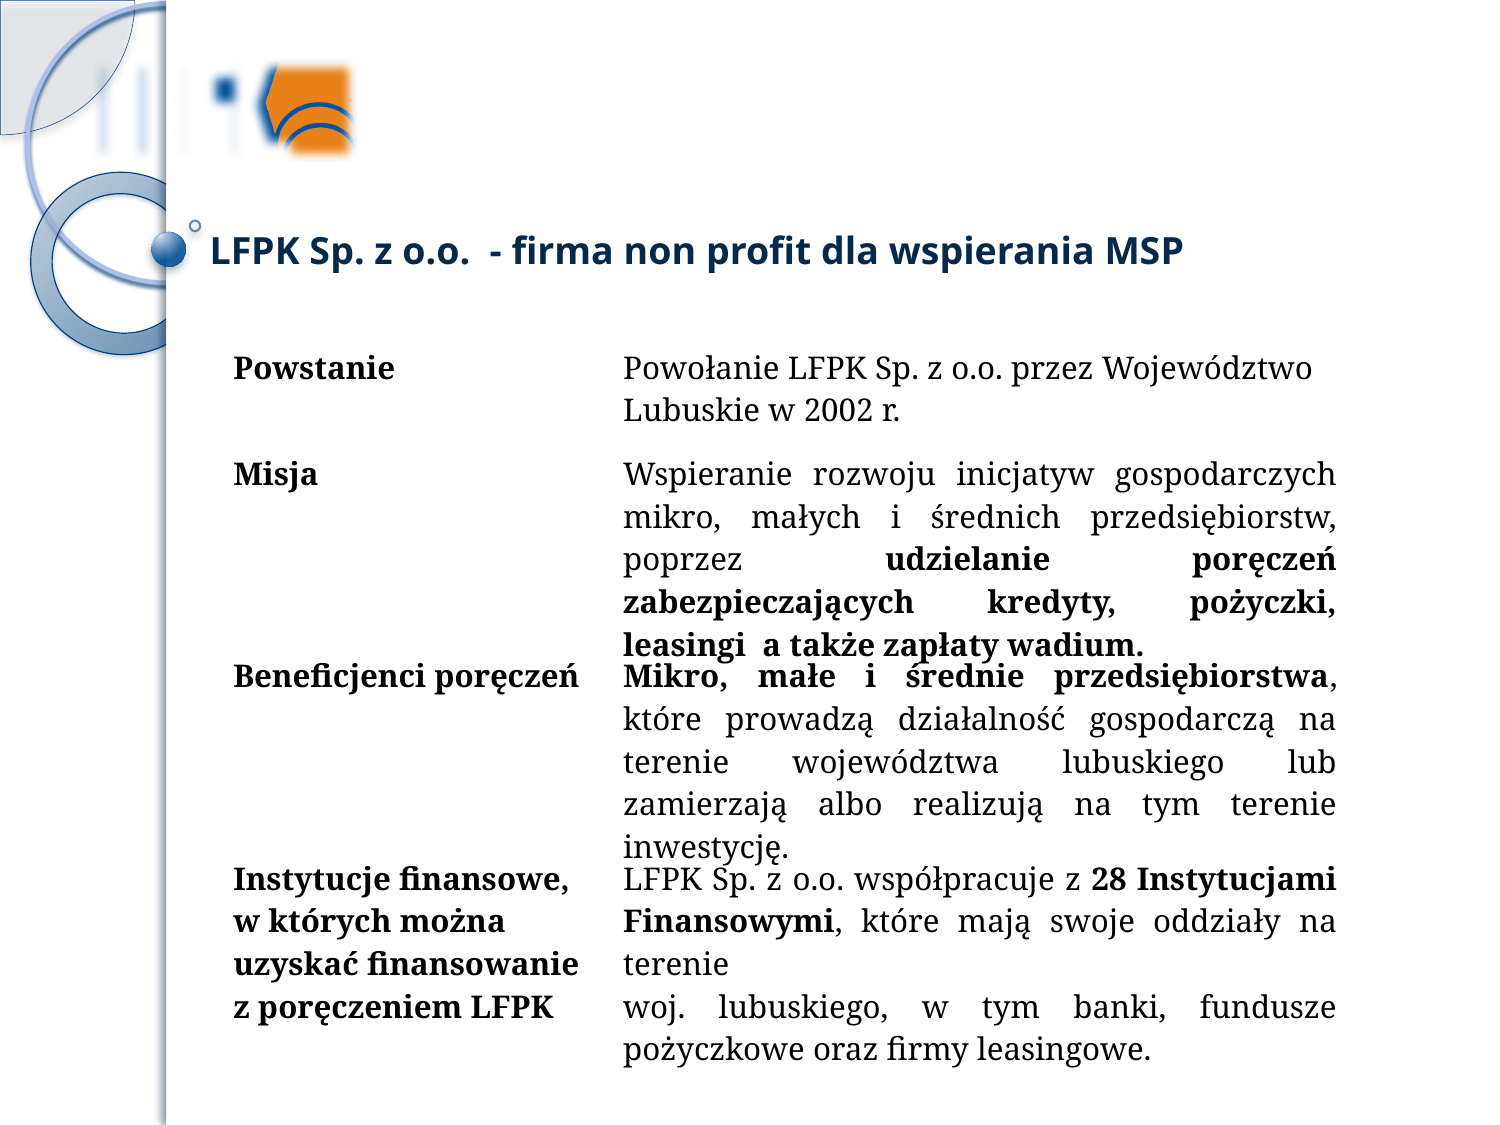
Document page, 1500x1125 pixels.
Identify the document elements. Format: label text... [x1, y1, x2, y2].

table_header Powstanie [218, 338, 608, 444]
text_box LFPK Sp. z o.o. - firma non profit dla wspierania MSP [194, 219, 1353, 280]
table_cell Instytucje finansowe, w których można uzyskać finansowanie z poręczeniem LFPK [218, 849, 608, 1054]
table_cell Misja [218, 444, 608, 647]
table_cell Beneficjenci poręczeń [218, 647, 608, 849]
table_cell Mikro, małe i średnie przedsiębiorstwa, które prowadzą działalność gospodarczą na terenie województwa lubuskiego lub zamierzają albo realizują na tym terenie inwestycję. [608, 647, 1352, 849]
table_header Powołanie LFPK Sp. z o.o. przez Województwo Lubuskie w 2002 r. [608, 338, 1352, 444]
table_cell LFPK Sp. z o.o. współpracuje z 28 Instytucjami Finansowymi, które mają swoje oddziały na terenie woj. lubuskiego, w tym banki, fundusze pożyczkowe oraz firmy leasingowe. [608, 849, 1352, 1054]
picture [76, 42, 375, 197]
table_cell Wspieranie rozwoju inicjatyw gospodarczych mikro, małych i średnich przedsiębiorstw, poprzez udzielanie poręczeń zabezpieczających kredyty, pożyczki, leasingi a także zapłaty wadium. [608, 444, 1352, 647]
